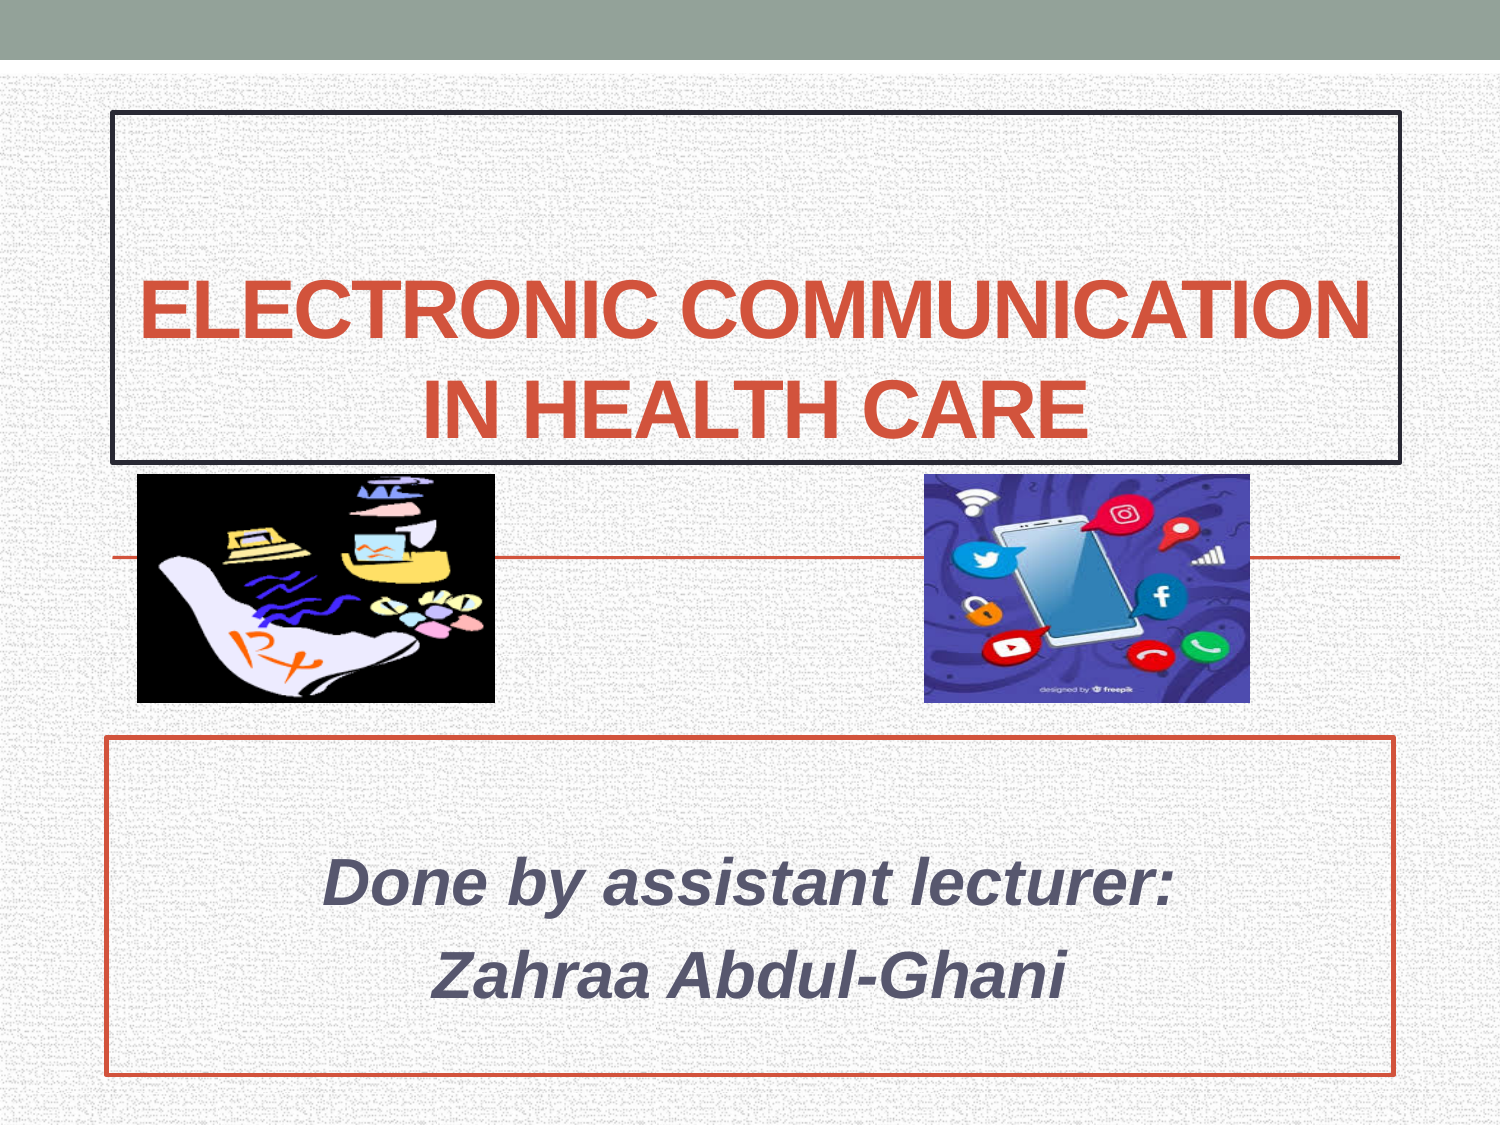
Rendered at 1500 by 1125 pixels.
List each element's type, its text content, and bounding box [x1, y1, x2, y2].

title Electronic Communication in Health Care [112, 112, 1400, 463]
subtitle Done by assistant lecturer: Zahraa Abdul-Ghani [106, 737, 1394, 1075]
picture [137, 474, 495, 703]
picture [924, 474, 1251, 703]
